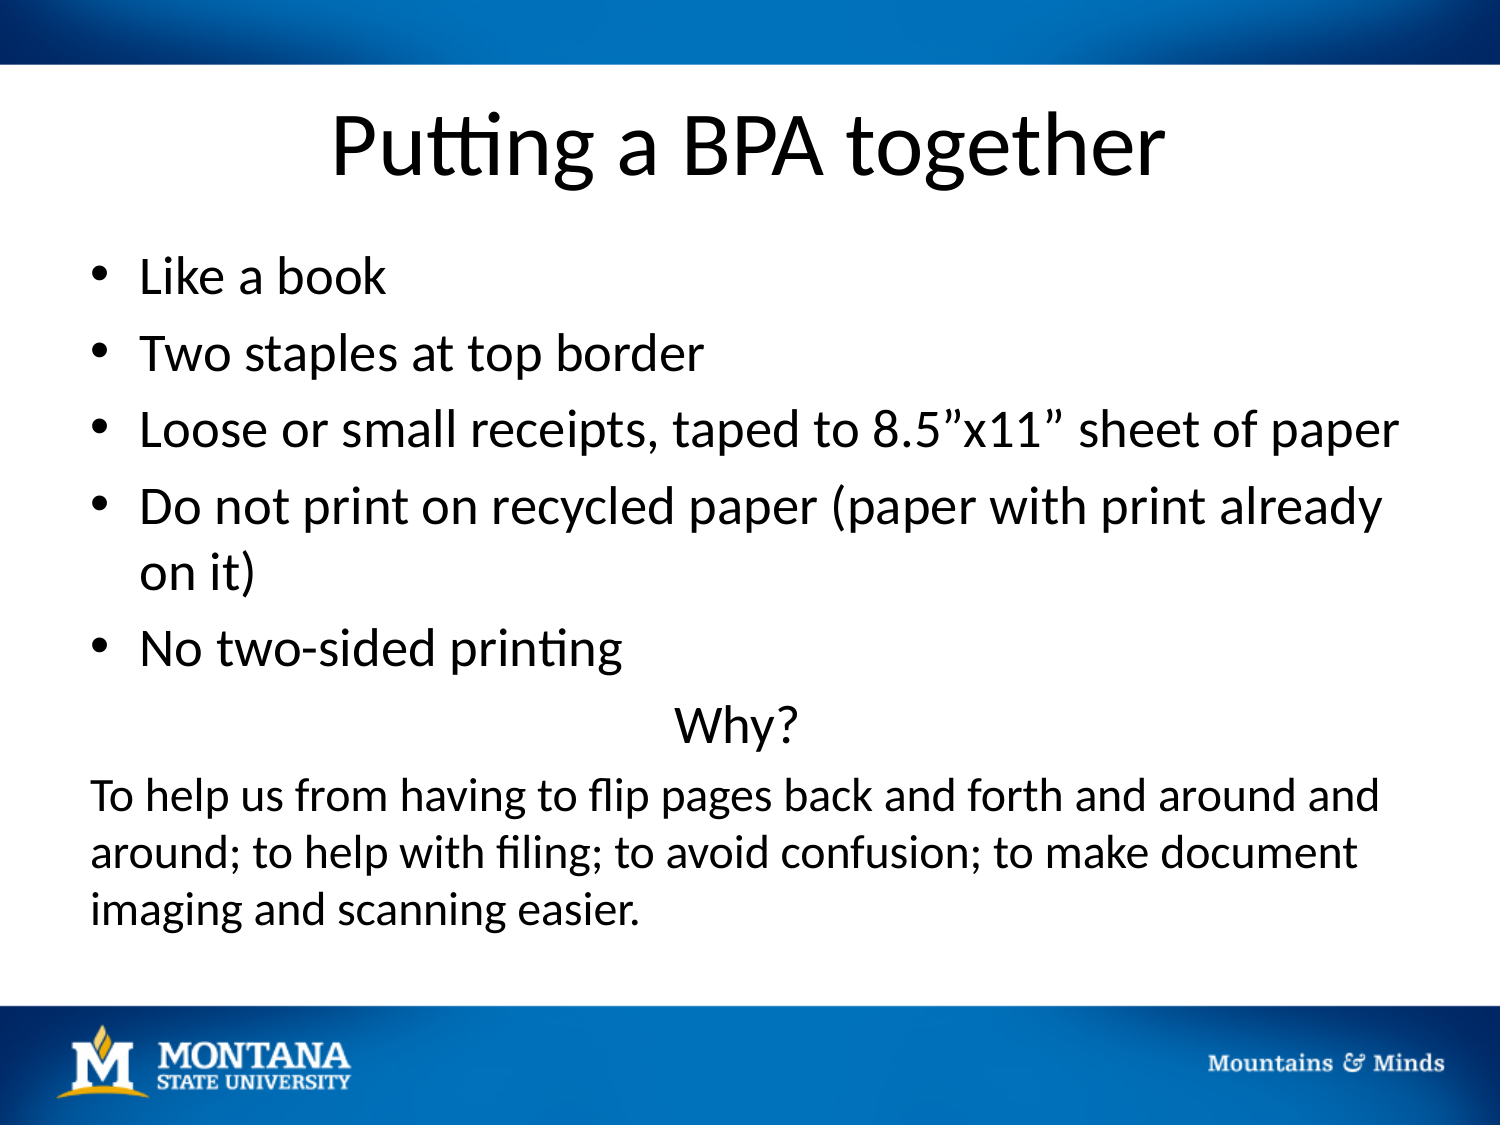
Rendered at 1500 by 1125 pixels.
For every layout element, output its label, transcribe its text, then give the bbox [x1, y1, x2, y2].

title Putting a BPA together [75, 45, 1425, 232]
list Like a book Two staples at top border Loose or small receipts, taped to 8.5”x11” sheet of paper Do not print on recycled paper (paper with print already on it) No two-sided printing Why? To help us from having to flip pages back and forth and around and around; to help with filing; to avoid confusion; to make document imaging and scanning easier. [75, 232, 1425, 1005]
picture [0, 0, 1500, 1125]
